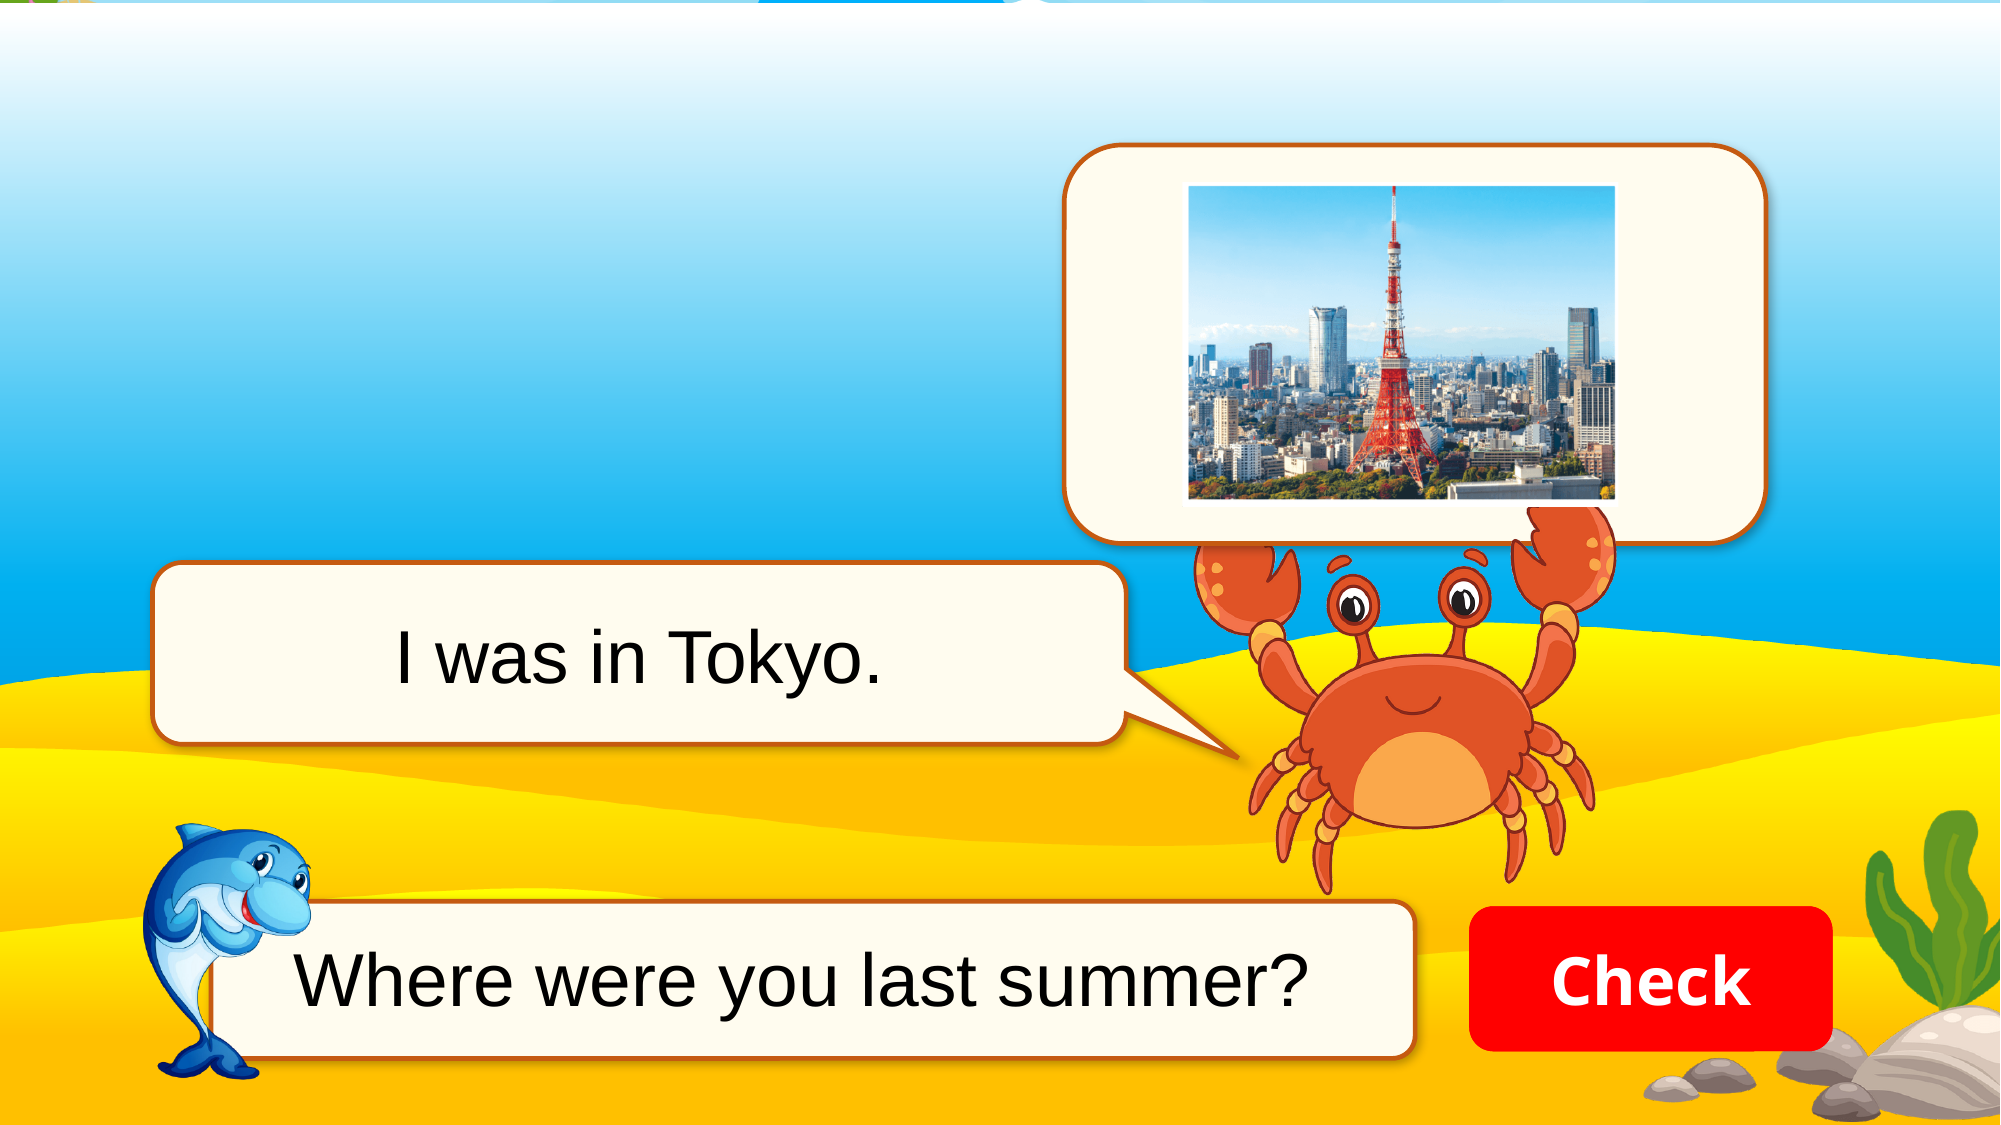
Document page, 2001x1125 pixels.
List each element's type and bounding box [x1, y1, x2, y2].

text_box [152, 144, 1766, 898]
picture [1642, 800, 2000, 1122]
picture [137, 823, 316, 1100]
picture [1182, 182, 1619, 507]
text_box [0, 3, 2000, 1125]
